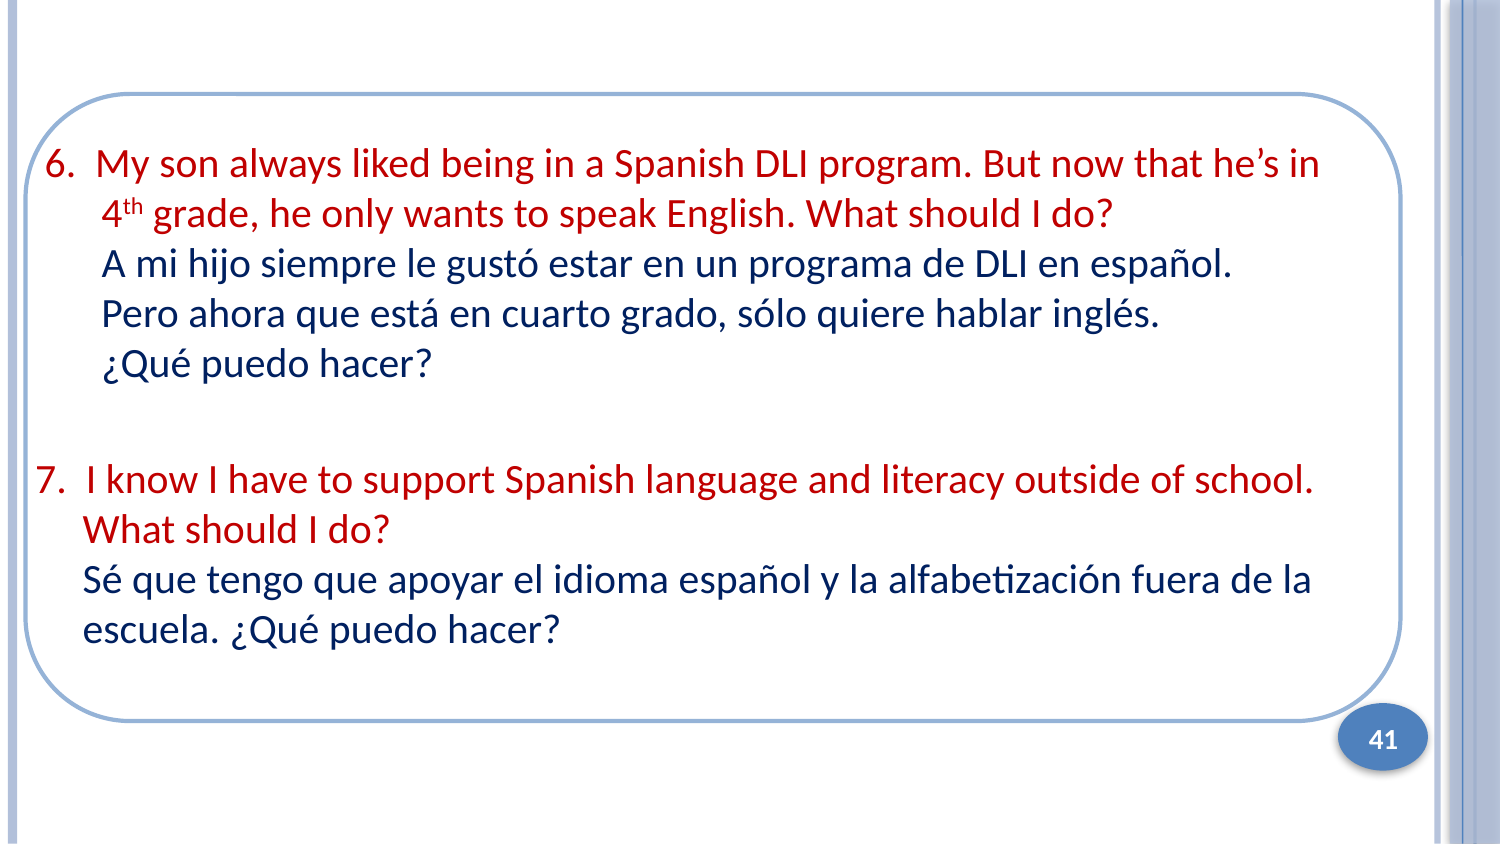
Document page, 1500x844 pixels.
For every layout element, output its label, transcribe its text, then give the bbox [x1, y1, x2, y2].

text_box 7. I know I have to support Spanish language and literacy outside of school. What should I do? Sé que tengo que apoyar el idioma español y la alfabetización fuera de la escuela. ¿Qué puedo hacer? [20, 444, 1370, 694]
text_box [23, 91, 1403, 724]
slide_number 41 [1333, 705, 1434, 770]
text_box 6. My son always liked being in a Spanish DLI program. But now that he’s in 4th grade, he only wants to speak English. What should I do? A mi hijo siempre le gustó estar en un programa de DLI en español. Pero ahora que está en cuarto grado, sólo quiere hablar inglés. ¿Qué puedo hacer? [29, 127, 1354, 428]
